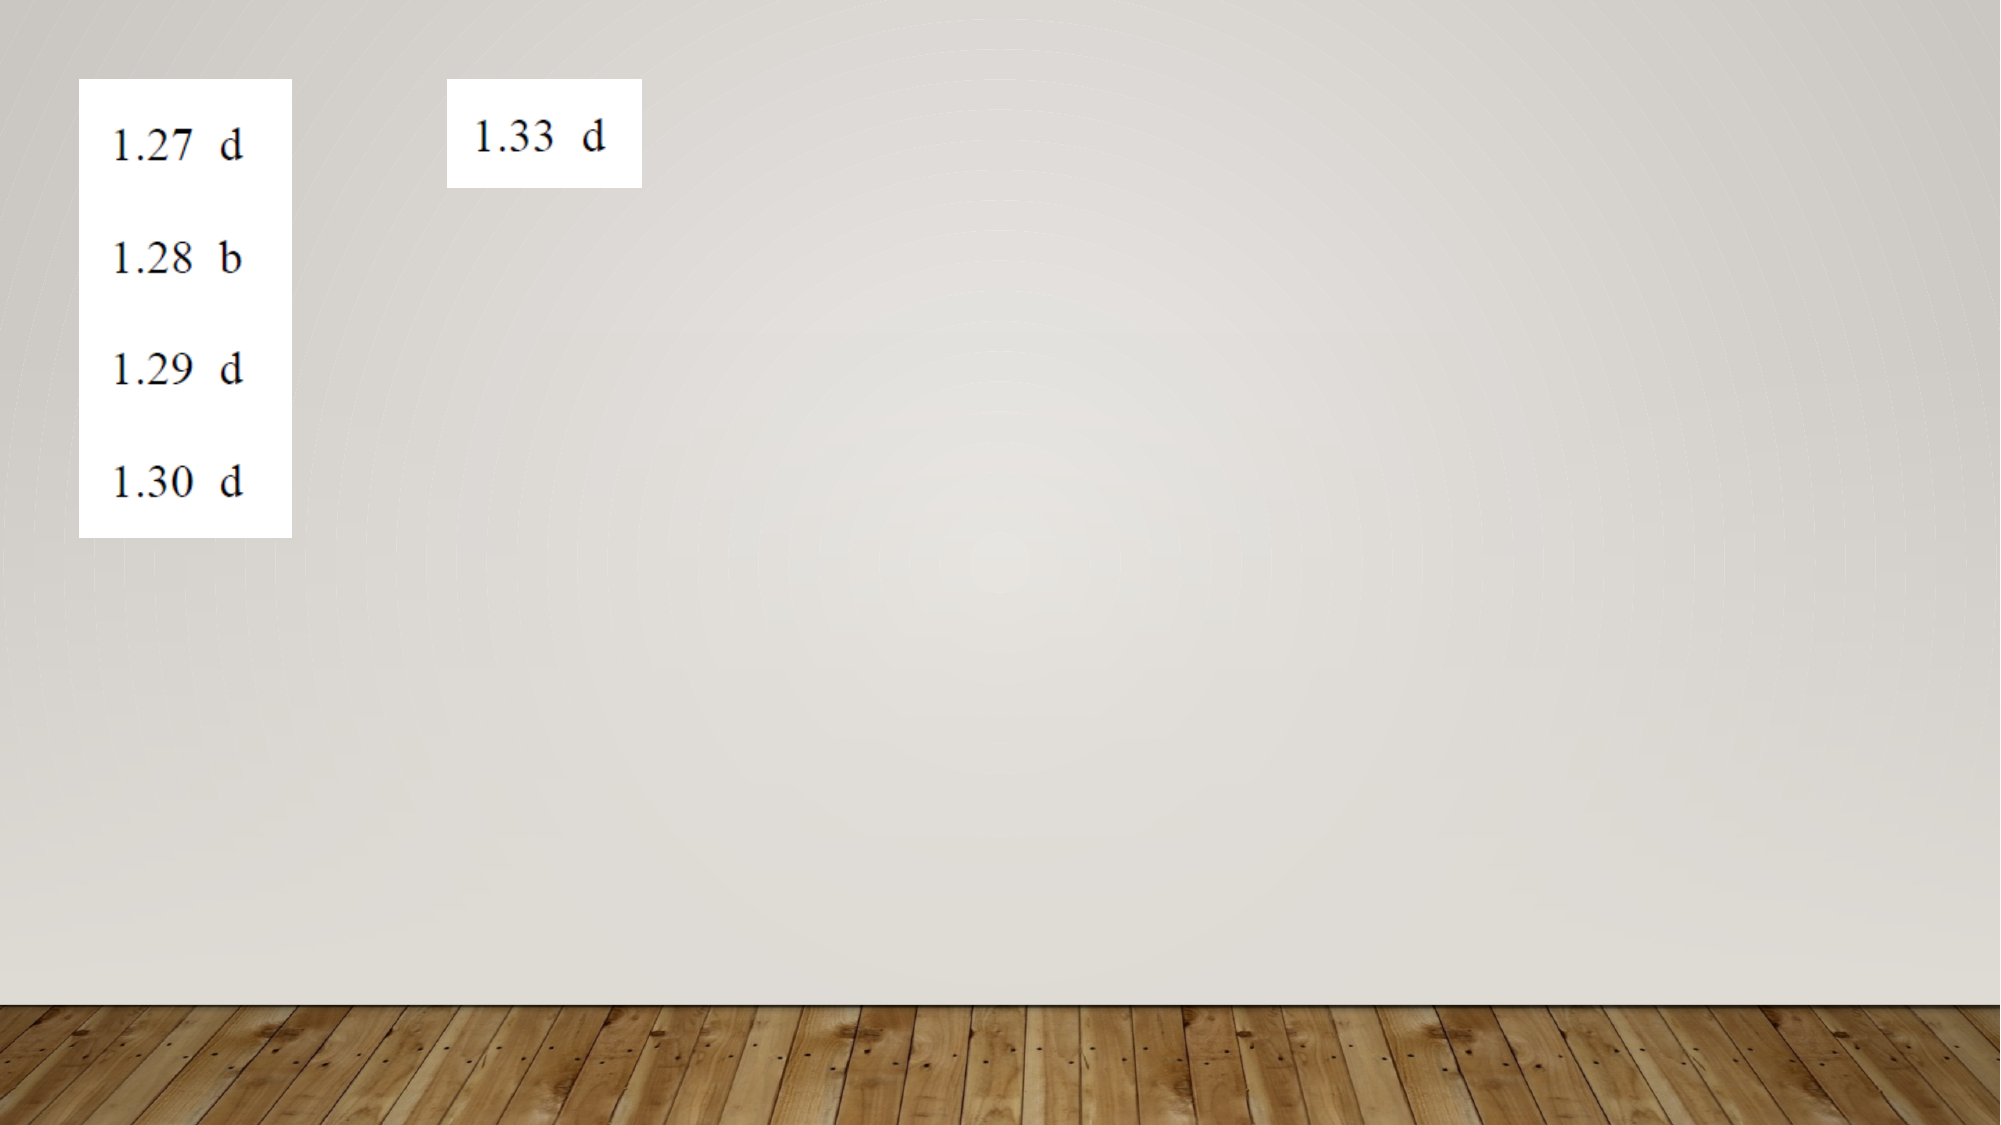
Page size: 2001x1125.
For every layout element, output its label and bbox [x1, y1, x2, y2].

picture [0, 1005, 2000, 1125]
picture [447, 79, 642, 189]
picture [79, 79, 293, 538]
